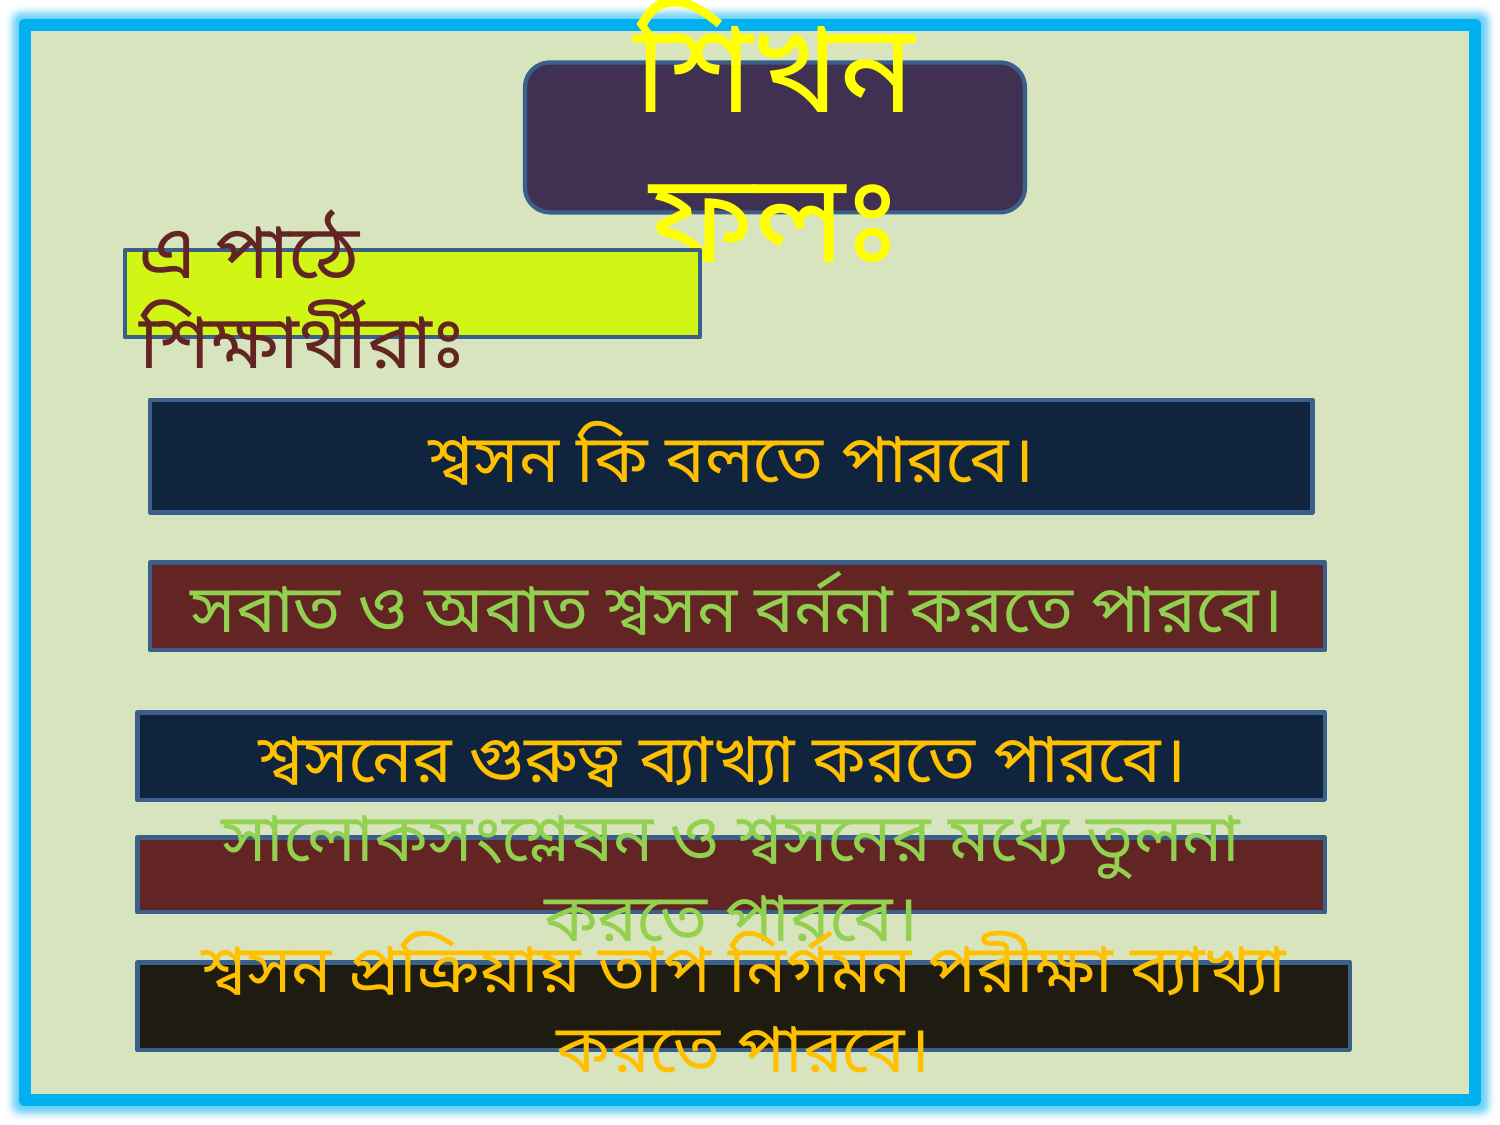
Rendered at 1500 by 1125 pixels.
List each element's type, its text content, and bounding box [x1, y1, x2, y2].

text_box সবাত ও অবাত শ্বসন বর্ননা করতে পারবে। [148, 560, 1327, 652]
text_box শ্বসন প্রক্রিয়ায় তাপ নির্গমন পরীক্ষা ব্যাখ্যা করতে পারবে। [135, 960, 1352, 1052]
text_box শ্বসনের গুরুত্ব ব্যাখ্যা করতে পারবে। [135, 710, 1327, 802]
text_box [23, 23, 1477, 1102]
text_box শ্বসন কি বলতে পারবে। [148, 398, 1315, 515]
text_box সালোকসংশ্লেষন ও শ্বসনের মধ্যে তুলনা করতে পারবে। [135, 835, 1327, 914]
text_box শিখন ফলঃ [522, 60, 1028, 215]
text_box এ পাঠে শিক্ষার্থীরাঃ [123, 248, 702, 339]
